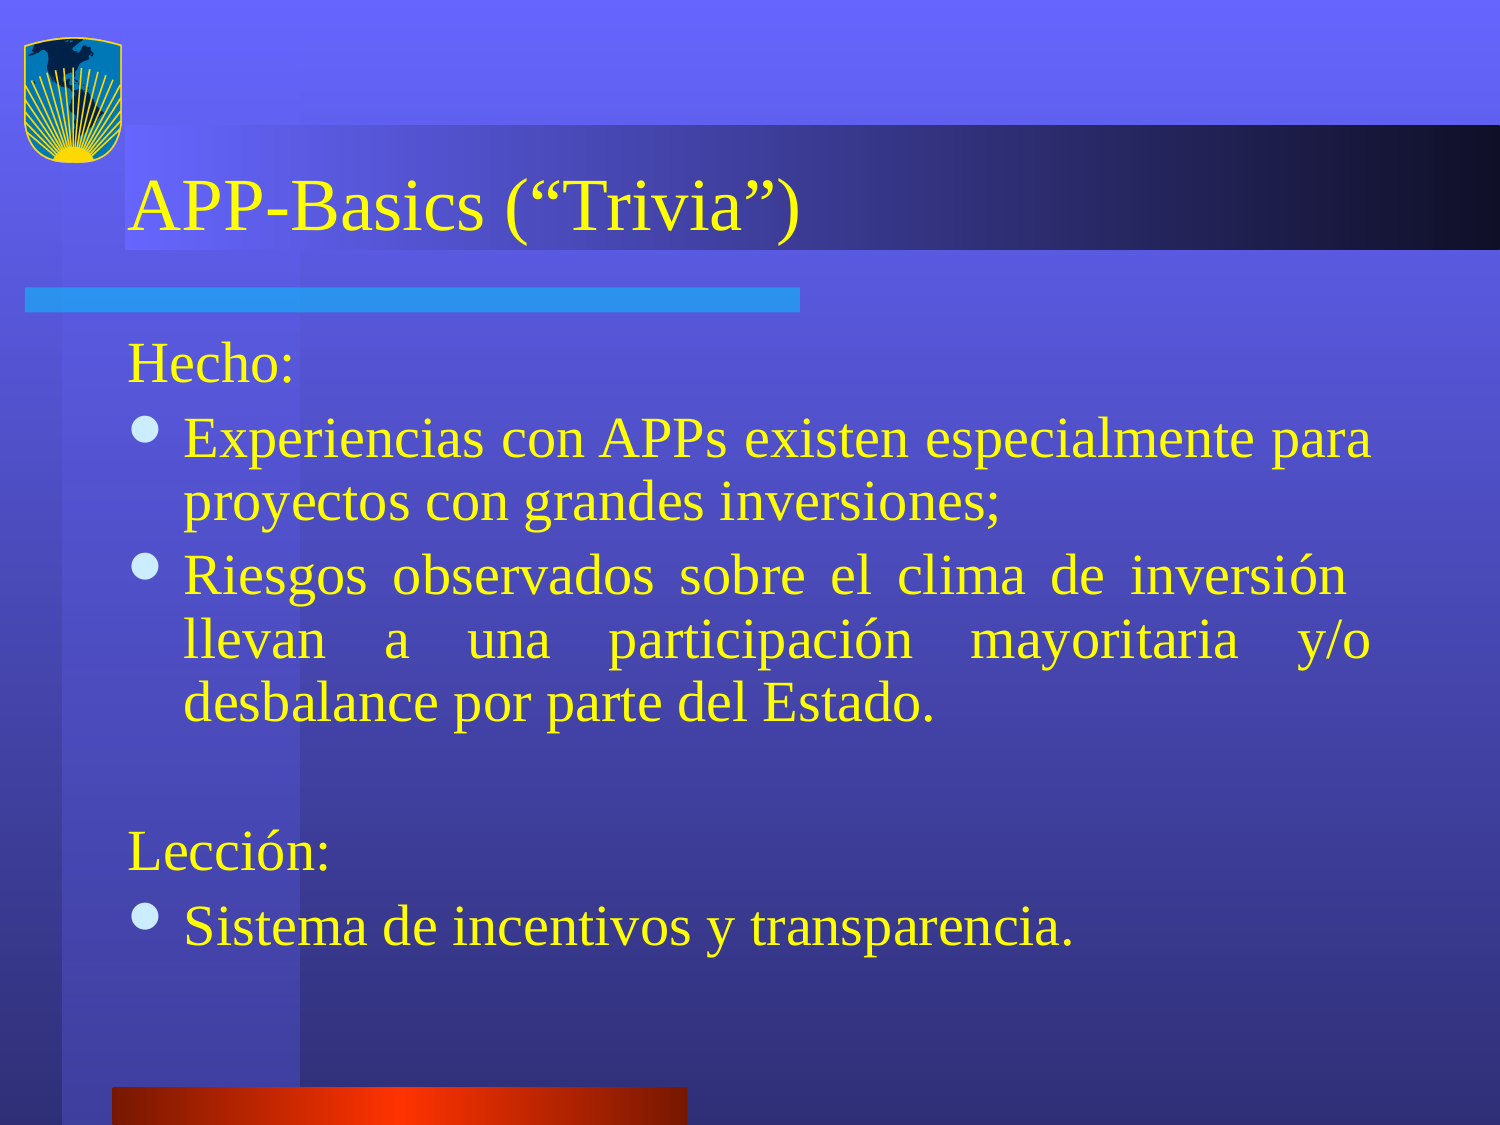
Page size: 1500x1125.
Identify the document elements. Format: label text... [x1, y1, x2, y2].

picture [24, 37, 122, 163]
list Hecho: Experiencias con APPs existen especialmente para proyectos con grandes inversiones; Riesgos observados sobre el clima de inversión llevan a una participación mayoritaria y/o desbalance por parte del Estado. Lección: Sistema de incentivos y transparencia. [112, 324, 1388, 1001]
title APP-Basics (“Trivia”) [112, 99, 1363, 288]
